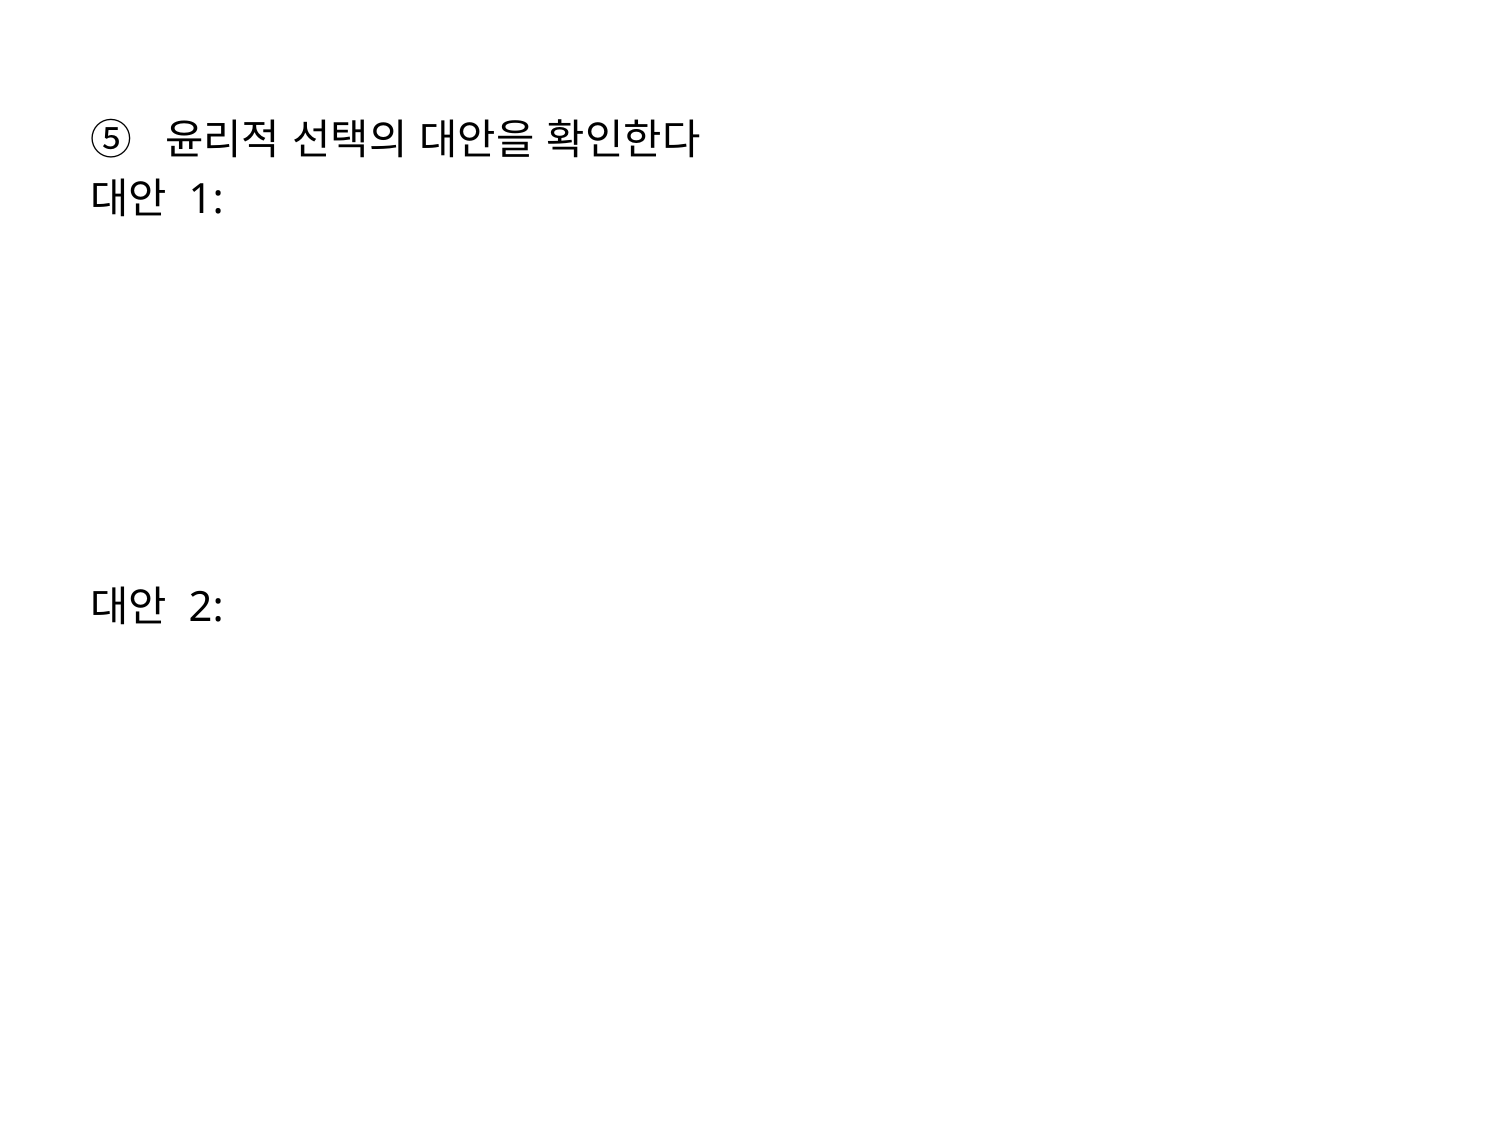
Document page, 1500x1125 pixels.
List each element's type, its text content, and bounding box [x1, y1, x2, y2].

list 윤리적 선택의 대안을 확인한다 대안 1: 대안 2: [75, 105, 1425, 1067]
